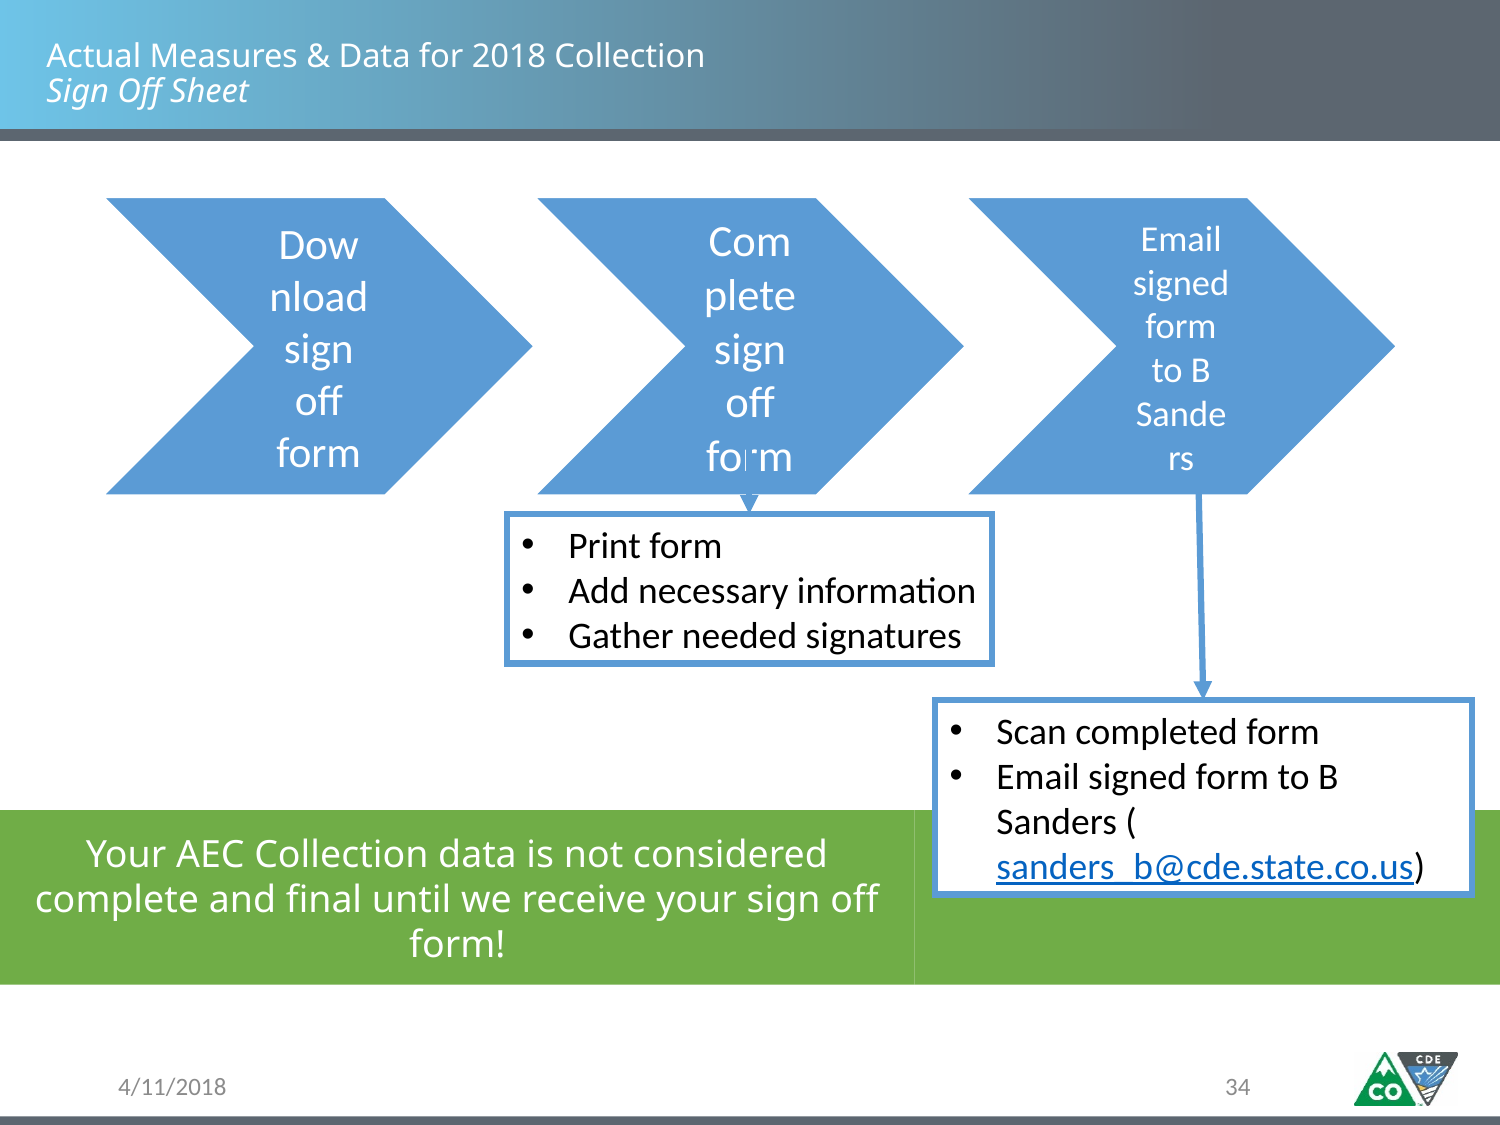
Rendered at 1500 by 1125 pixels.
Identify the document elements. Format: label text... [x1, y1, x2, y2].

text_box [916, 809, 1500, 986]
picture [1354, 1052, 1458, 1106]
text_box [1197, 437, 1204, 700]
text_box Scan completed form Email signed form to B Sanders (sanders_b@cde.state.co.us) [934, 699, 1473, 896]
text_box Your AEC Collection data is not considered complete and final until we receive your sign off form! [0, 809, 916, 986]
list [103, 197, 1397, 496]
text_box Print form Add necessary information Gather needed signatures [506, 513, 993, 665]
title Actual Measures & Data for 2018 Collection Sign Off Sheet [31, 31, 1326, 117]
